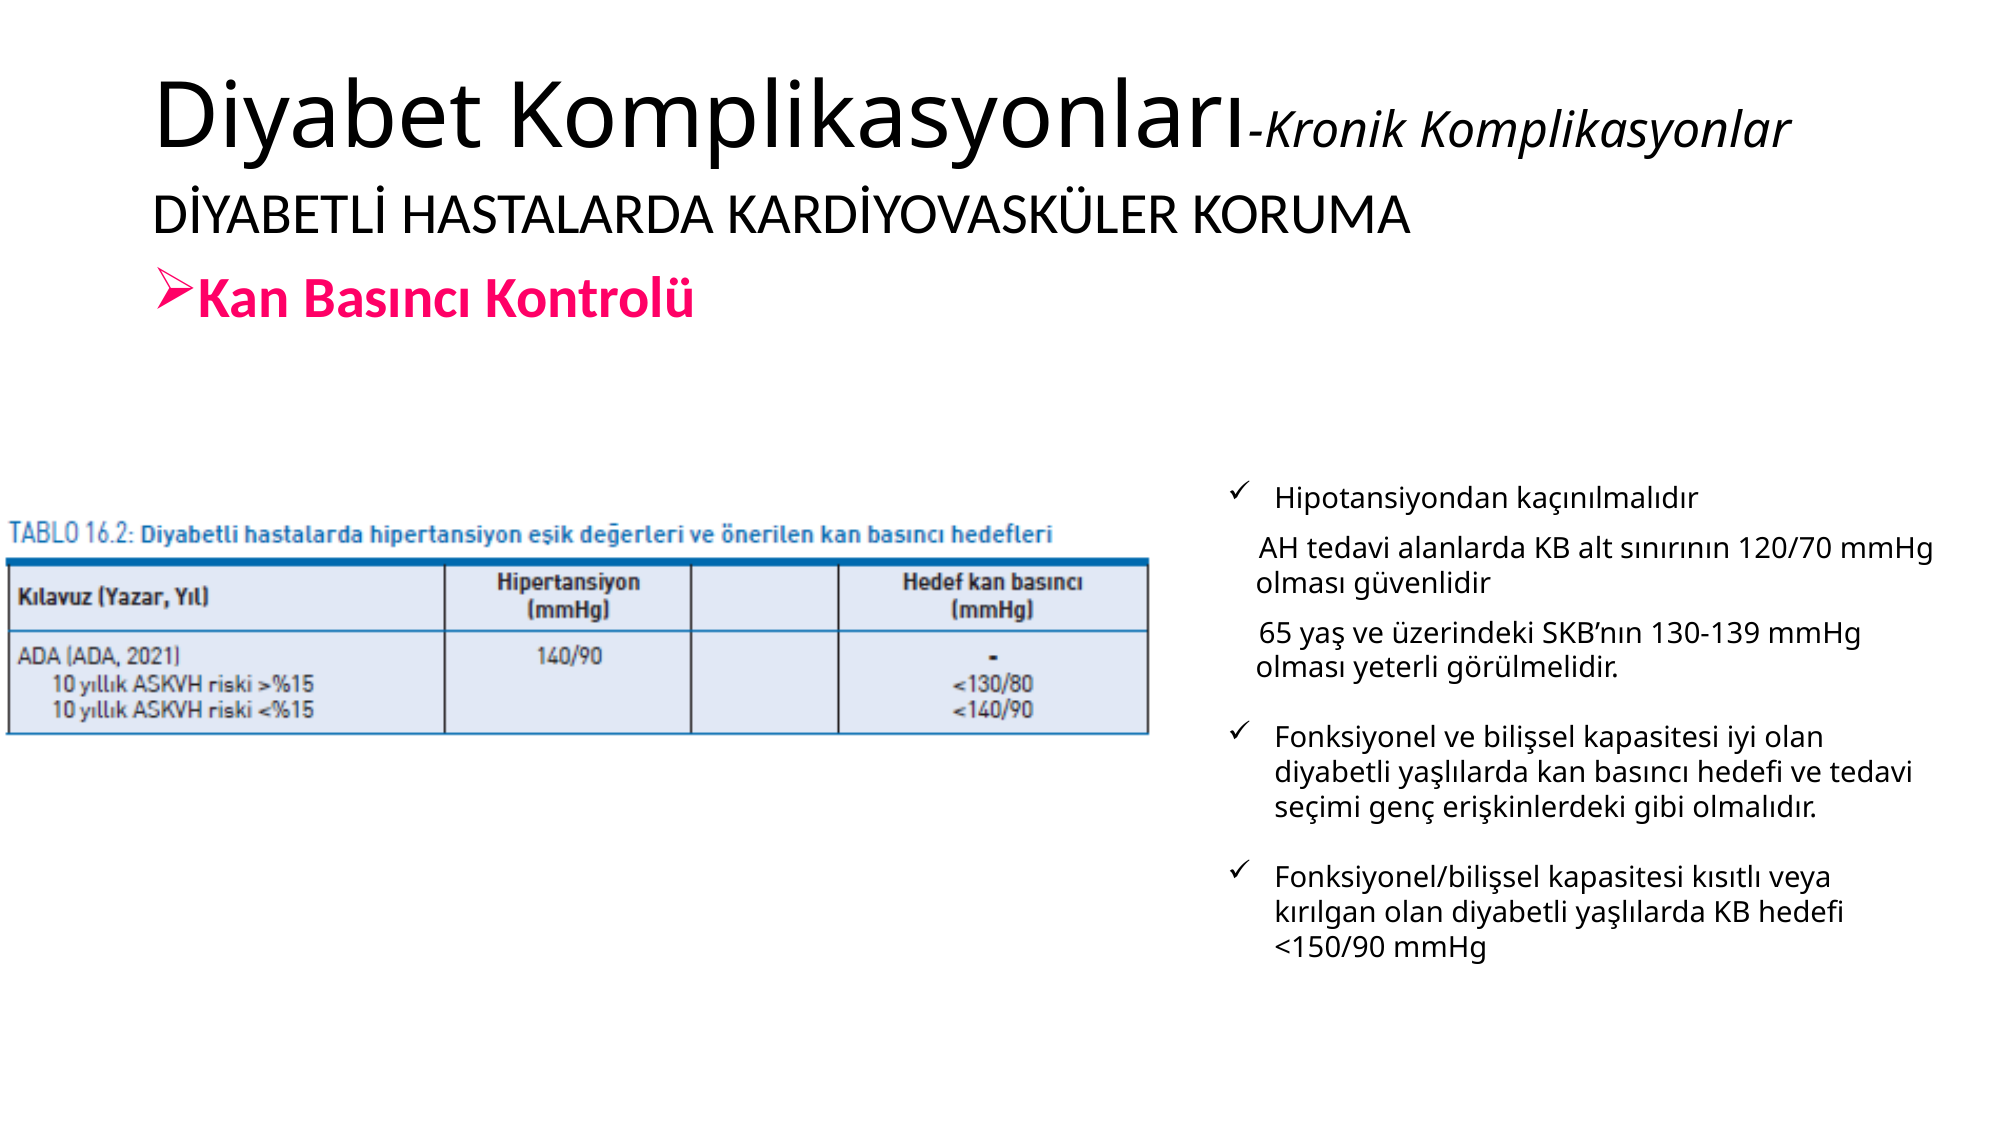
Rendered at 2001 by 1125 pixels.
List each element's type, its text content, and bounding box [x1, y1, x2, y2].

picture [0, 511, 1156, 742]
text_box Hipotansiyondan kaçınılmalıdır AH tedavi alanlarda KB alt sınırının 120/70 mmHg olması güvenlidir ¥ 65 yaş ve üzerindeki SKB’nın 130-139 mmHg olması yeterli görülmelidir. Fonksiyonel ve bilişsel kapasitesi iyi olan diyabetli yaşlılarda kan basıncı hedefi ve tedavi seçimi genç erişkinlerdeki gibi olmalıdır. Fonksiyonel/bilişsel kapasitesi kısıtlı veya kırılgan olan diyabetli yaşlılarda KB hedefi <150/90 mmHg [1212, 471, 1953, 971]
list DİYABETLİ HASTALARDA KARDİYOVASKÜLER KORUMA Kan Basıncı Kontrolü [137, 176, 1863, 1014]
title Diyabet Komplikasyonları-Kronik Komplikasyonlar [137, 59, 1863, 176]
